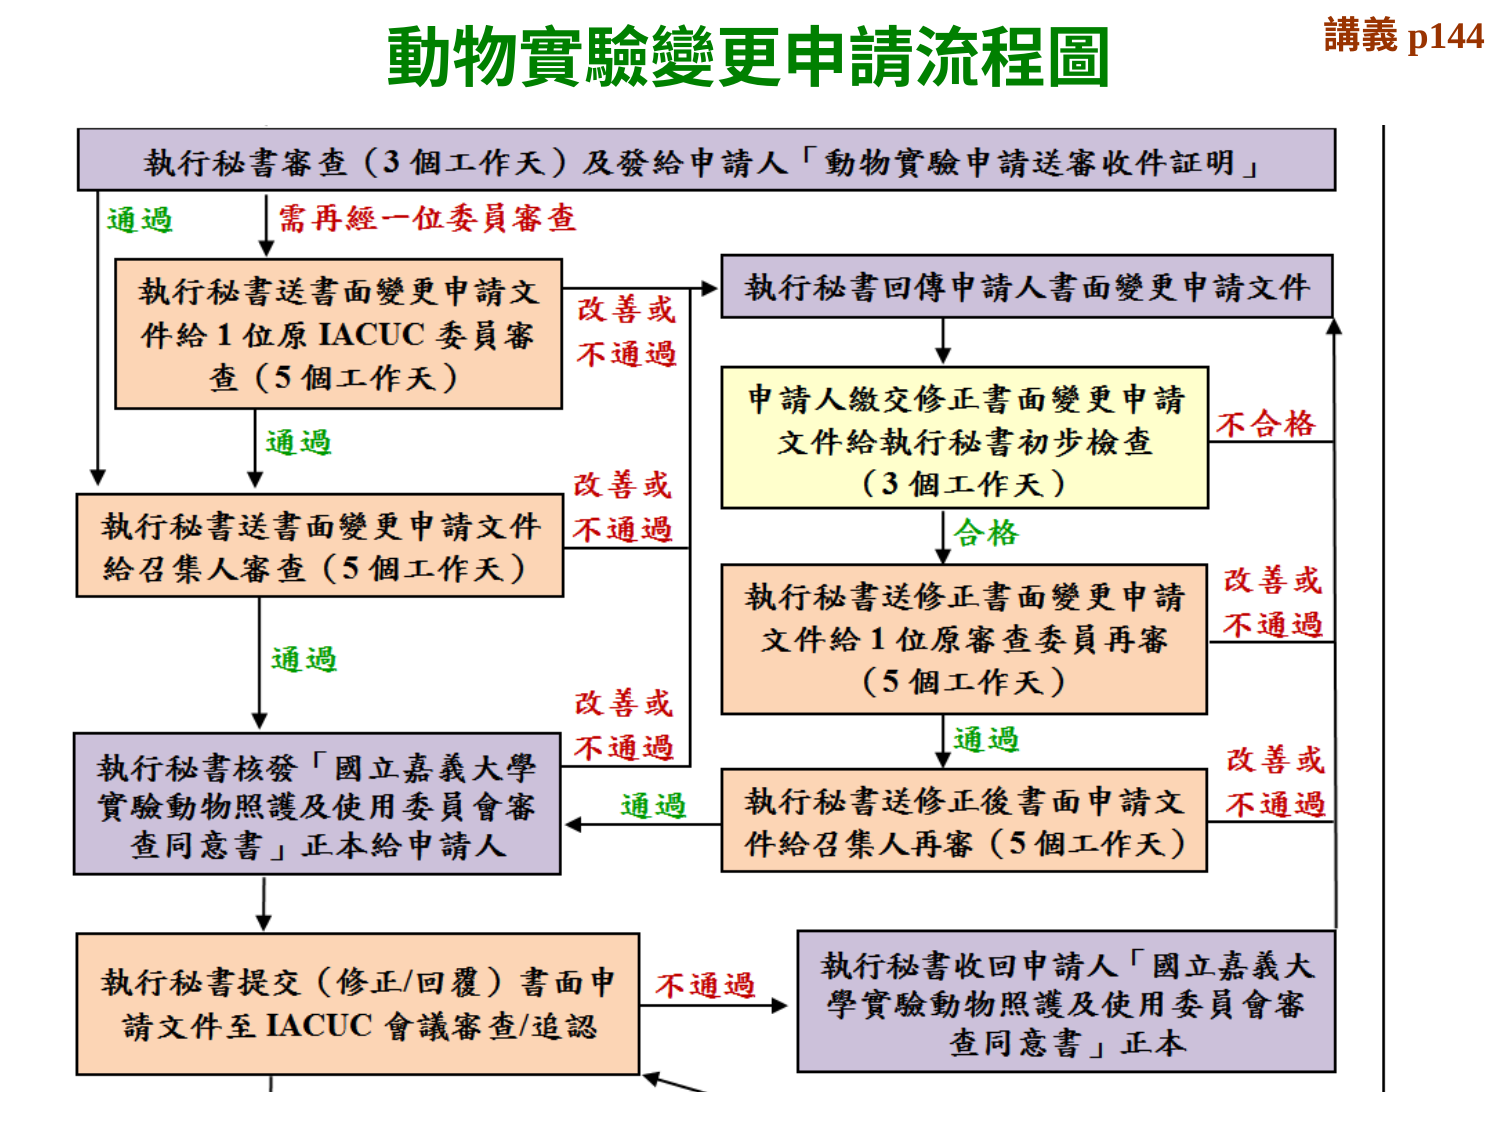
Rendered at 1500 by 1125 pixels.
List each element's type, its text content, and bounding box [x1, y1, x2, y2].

text_box 動物實驗變更申請流程圖 [56, 7, 1443, 102]
text_box 講義p144 [1149, 3, 1500, 64]
picture [51, 125, 1412, 1092]
